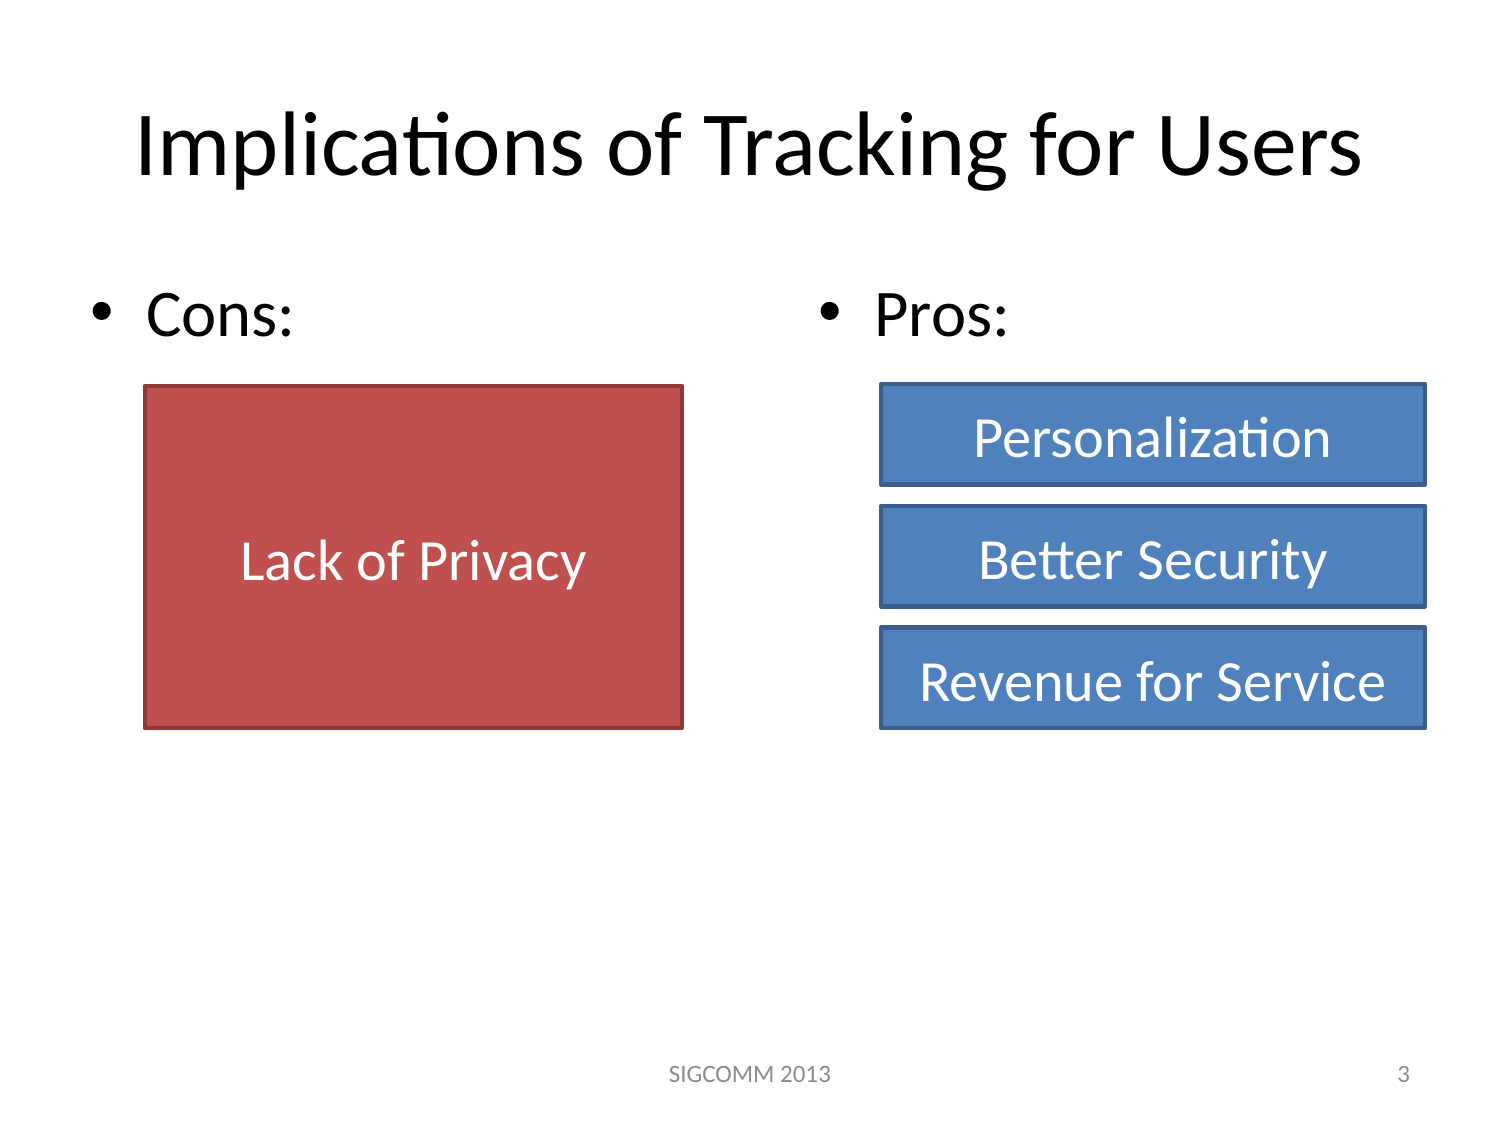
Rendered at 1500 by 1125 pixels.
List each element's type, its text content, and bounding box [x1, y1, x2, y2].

text_box Revenue for Service [879, 625, 1427, 730]
slide_number 3 [1074, 1042, 1425, 1103]
title Implications of Tracking for Users [75, 45, 1425, 233]
text_box Lack of Privacy [143, 384, 684, 730]
list Pros: [803, 262, 1463, 1005]
footer SIGCOMM 2013 [512, 1042, 988, 1103]
text_box Personalization [879, 382, 1427, 487]
text_box Better Security [879, 504, 1427, 609]
text_box Cons: [74, 262, 735, 1005]
